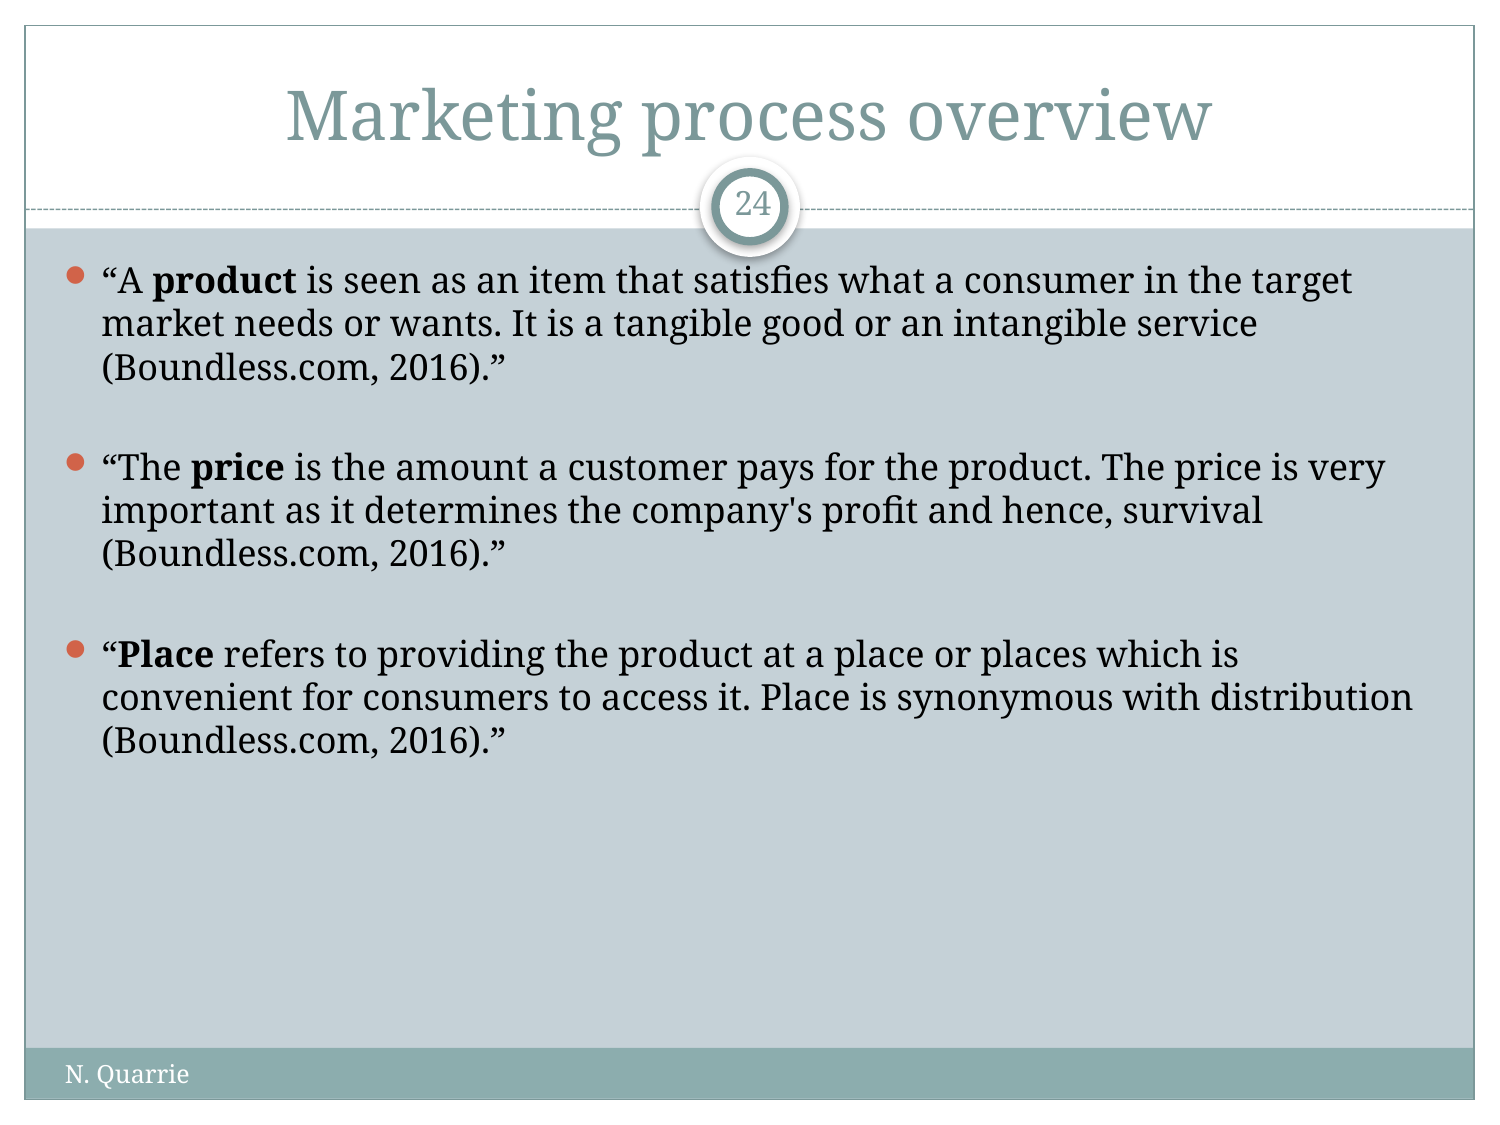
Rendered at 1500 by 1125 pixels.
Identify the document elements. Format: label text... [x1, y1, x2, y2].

slide_number 24 [715, 168, 791, 241]
list “A product is seen as an item that satisfies what a consumer in the target market needs or wants. It is a tangible good or an intangible service (Boundless.com, 2016).” “The price is the amount a customer pays for the product. The price is very important as it determines the company's profit and hence, survival (Boundless.com, 2016).” “Place refers to providing the product at a place or places which is convenient for consumers to access it. Place is synonymous with distribution (Boundless.com, 2016).” [49, 250, 1445, 1001]
title Marketing process overview [49, 37, 1450, 162]
footer N. Quarrie [50, 1051, 638, 1112]
